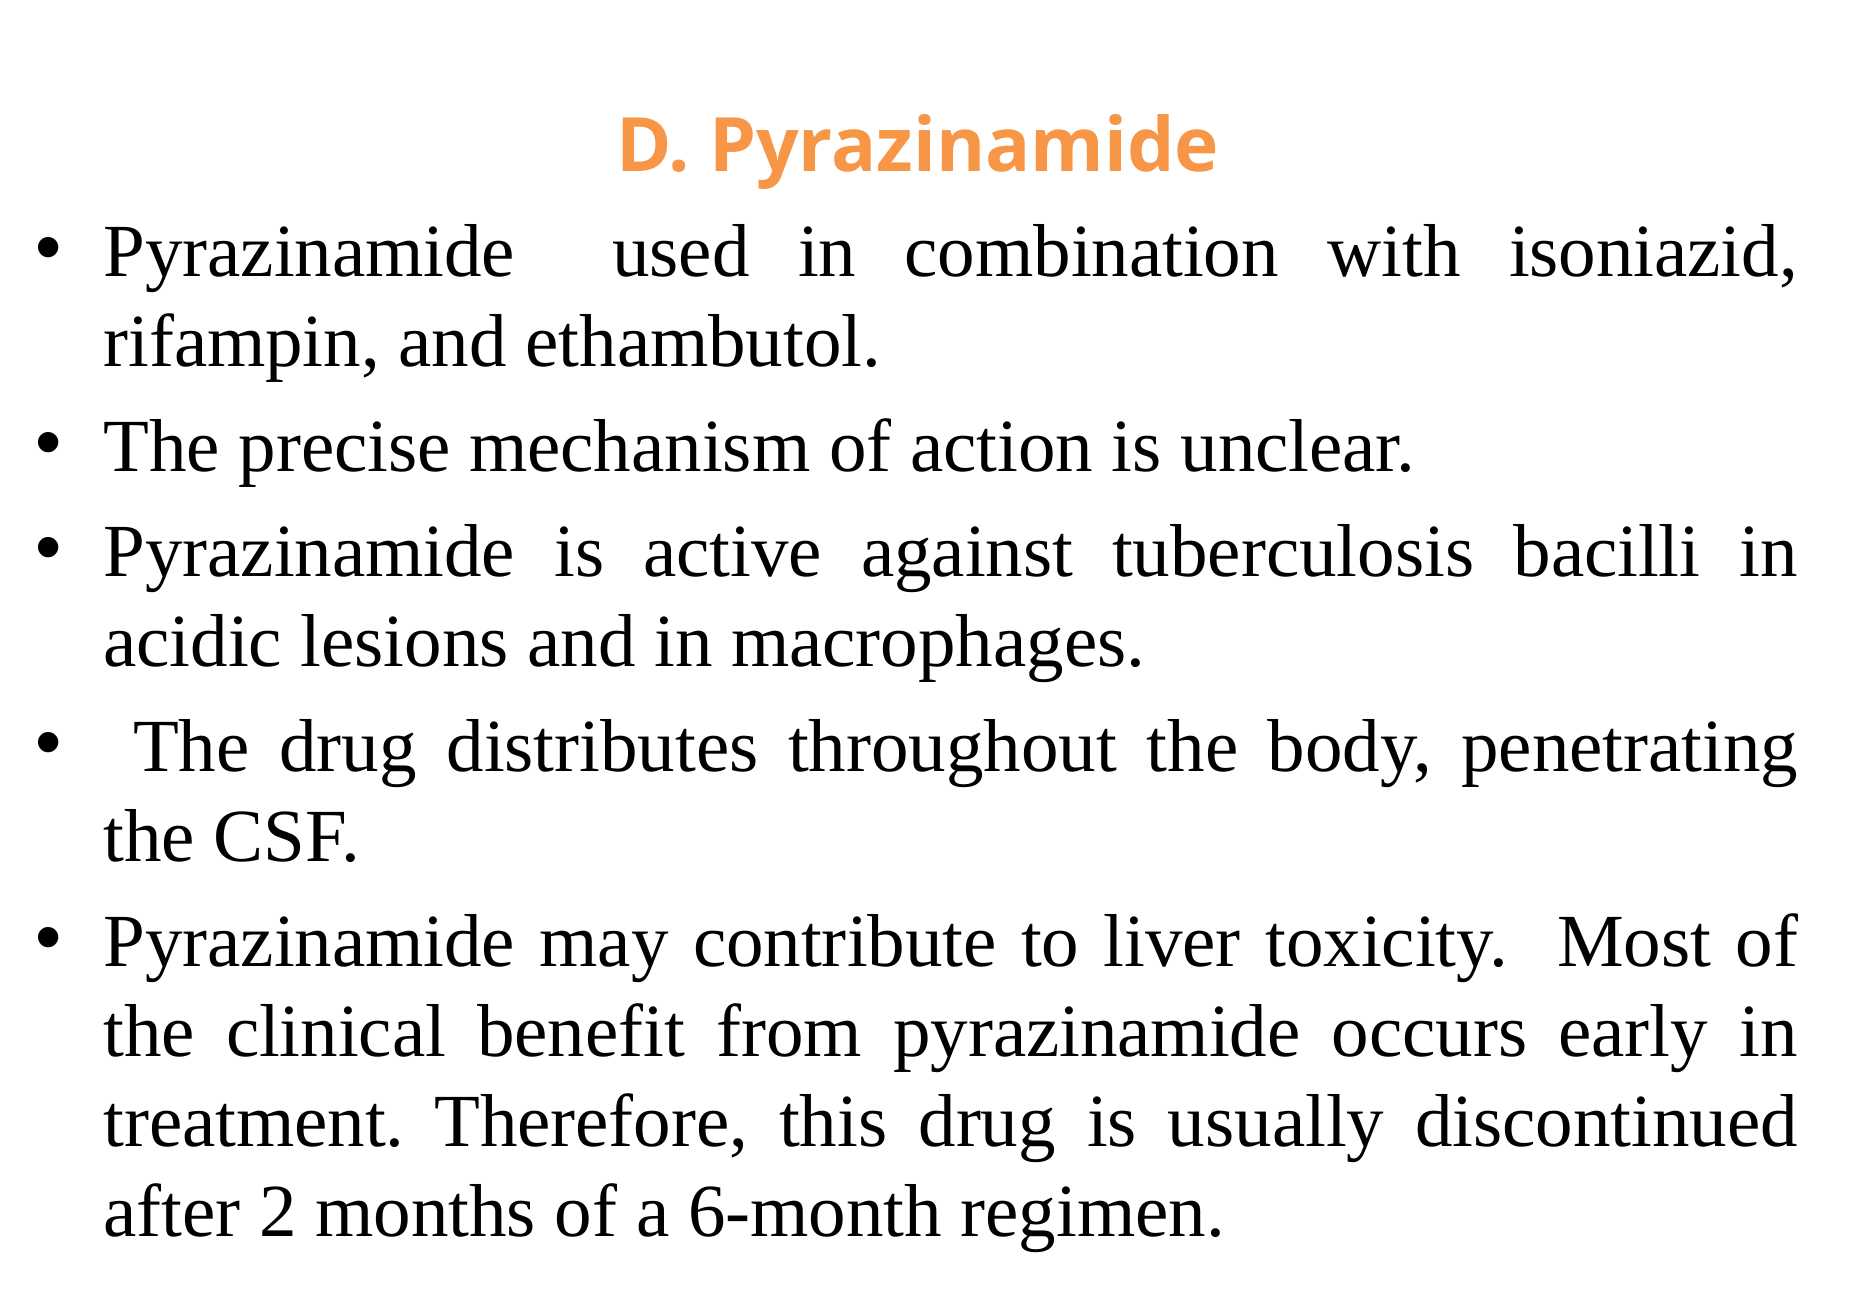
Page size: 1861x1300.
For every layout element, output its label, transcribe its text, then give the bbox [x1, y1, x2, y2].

list D. Pyrazinamide Pyrazinamide used in combination with isoniazid, rifampin, and ethambutol. The precise mechanism of action is unclear. Pyrazinamide is active against tuberculosis bacilli in acidic lesions and in macrophages. The drug distributes throughout the body, penetrating the CSF. Pyrazinamide may contribute to liver toxicity. Most of the clinical benefit from pyrazinamide occurs early in treatment. Therefore, this drug is usually discontinued after 2 months of a 6-month regimen. [17, 87, 1818, 945]
